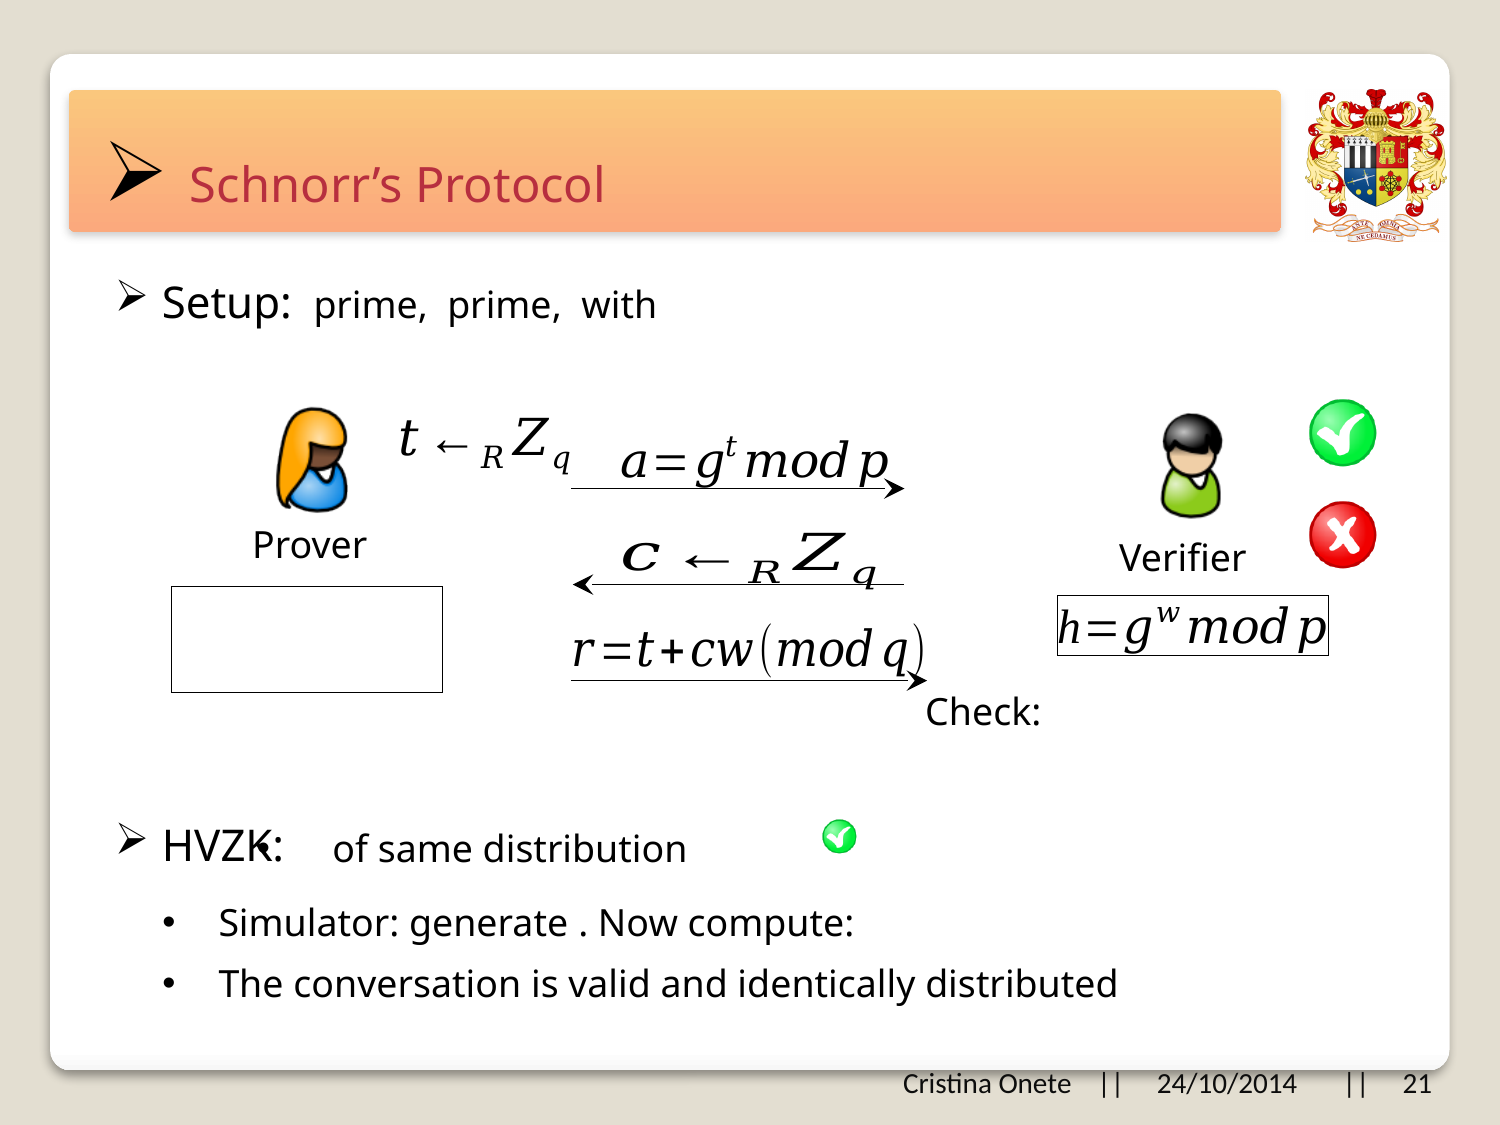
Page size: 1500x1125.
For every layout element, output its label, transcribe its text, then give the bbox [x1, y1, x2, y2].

title Schnorr’s Protocol [175, 146, 1282, 220]
text_box The conversation is valid and identically distributed [147, 952, 1412, 1012]
picture [1137, 411, 1247, 521]
text_box HVZK: [100, 810, 349, 878]
picture [1304, 497, 1380, 572]
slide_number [803, 1046, 1447, 1107]
picture [1304, 395, 1380, 470]
text_box Verifier [1104, 527, 1282, 587]
picture [258, 404, 370, 516]
picture [1305, 89, 1447, 242]
text_box Prover [237, 513, 391, 574]
picture [820, 817, 858, 855]
